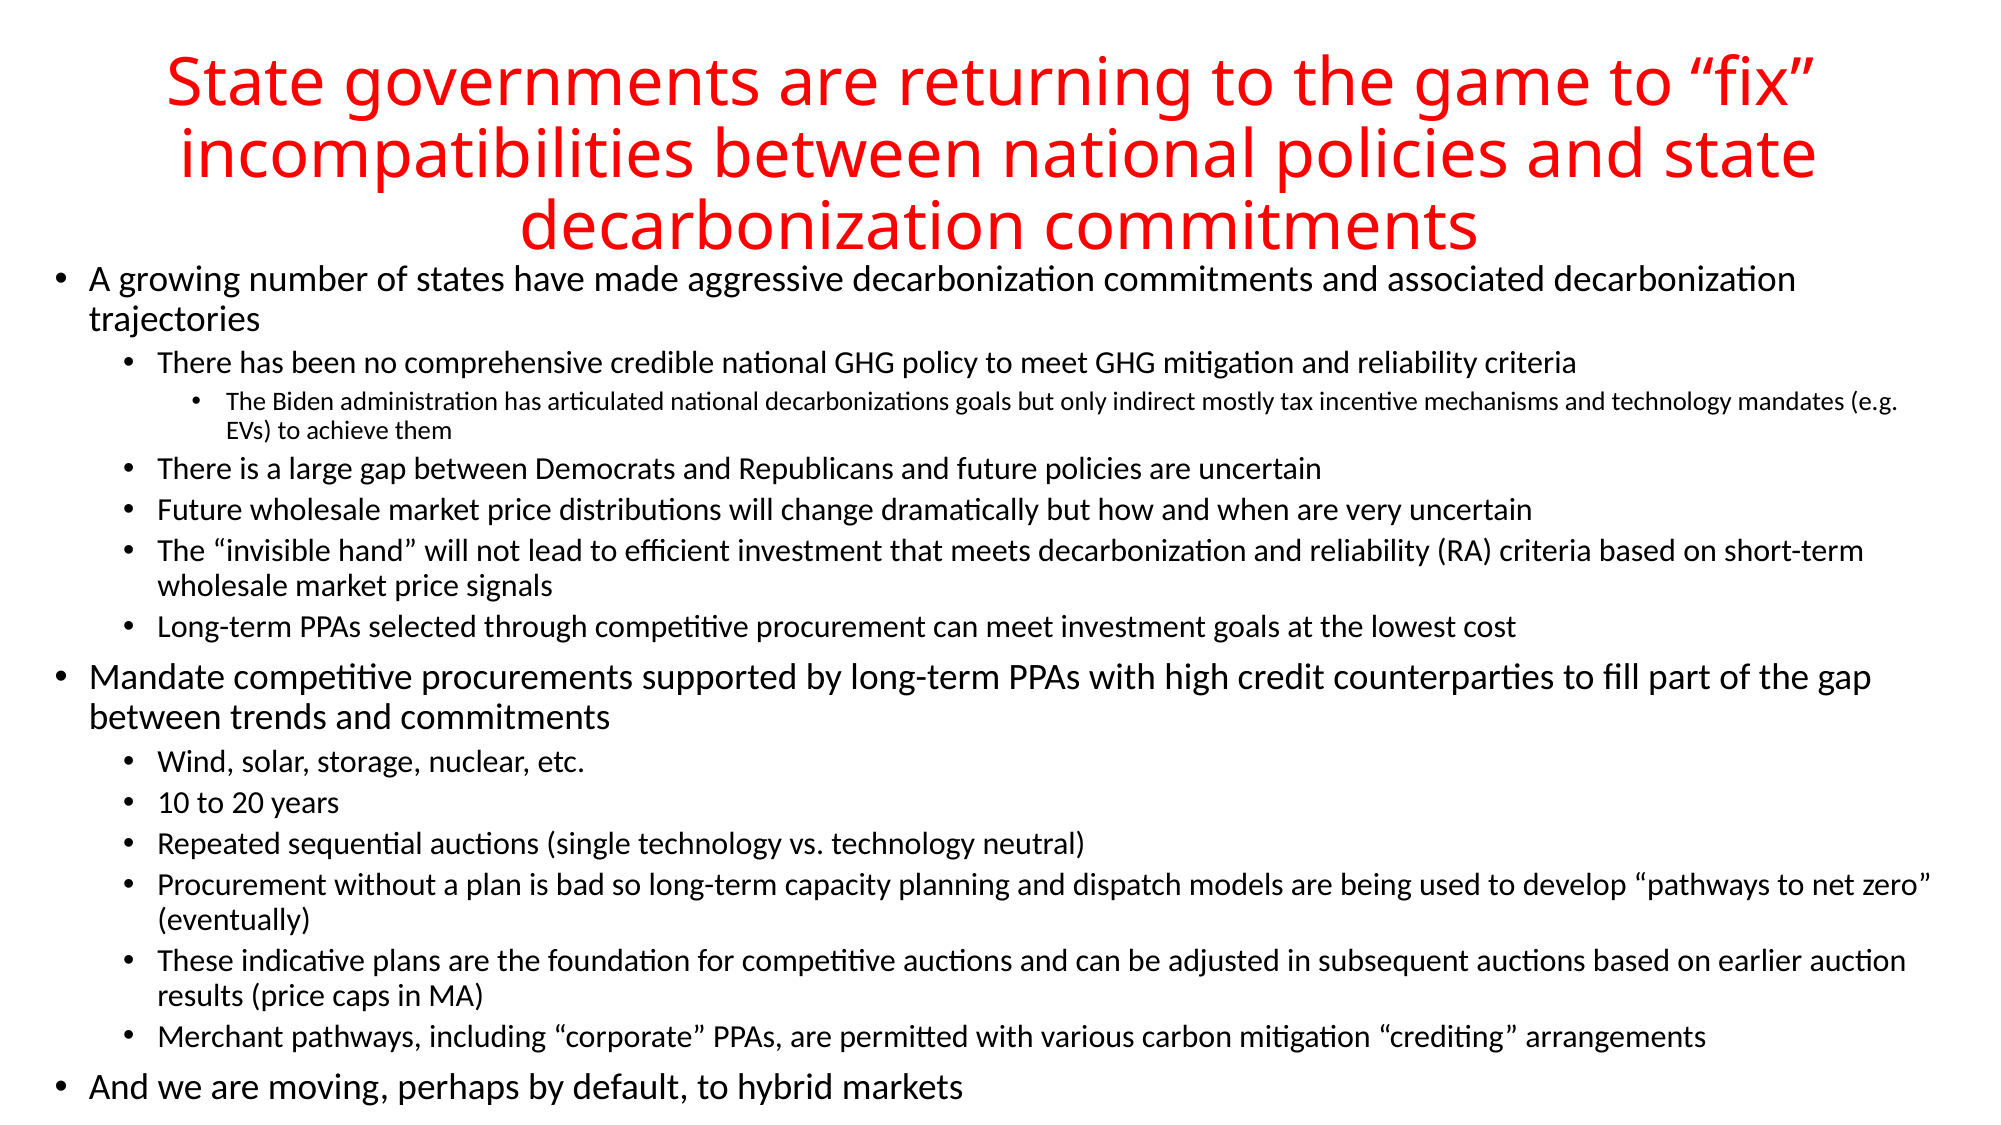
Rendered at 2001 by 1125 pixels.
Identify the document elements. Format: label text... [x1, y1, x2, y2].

title State governments are returning to the game to “fix” incompatibilities between national policies and state decarbonization commitments [39, 47, 1961, 251]
list A growing number of states have made aggressive decarbonization commitments and associated decarbonization trajectories There has been no comprehensive credible national GHG policy to meet GHG mitigation and reliability criteria The Biden administration has articulated national decarbonizations goals but only indirect mostly tax incentive mechanisms and technology mandates (e.g. EVs) to achieve them There is a large gap between Democrats and Republicans and future policies are uncertain Future wholesale market price distributions will change dramatically but how and when are very uncertain The “invisible hand” will not lead to efficient investment that meets decarbonization and reliability (RA) criteria based on short-term wholesale market price signals Long-term PPAs selected through competitive procurement can meet investment goals at the lowest cost Mandate competitive procurements supported by long-term PPAs with high credit counterparties to fill part of the gap between trends and commitments Wind, solar, storage, nuclear, etc. 10 to 20 years Repeated sequential auctions (single technology vs. technology neutral) Procurement without a plan is bad so long-term capacity planning and dispatch models are being used to develop “pathways to net zero” (eventually) These indicative plans are the foundation for competitive auctions and can be adjusted in subsequent auctions based on earlier auction results (price caps in MA) Merchant pathways, including “corporate” PPAs, are permitted with various carbon mitigation “crediting” arrangements And we are moving, perhaps by default, to hybrid markets [39, 251, 1961, 1125]
